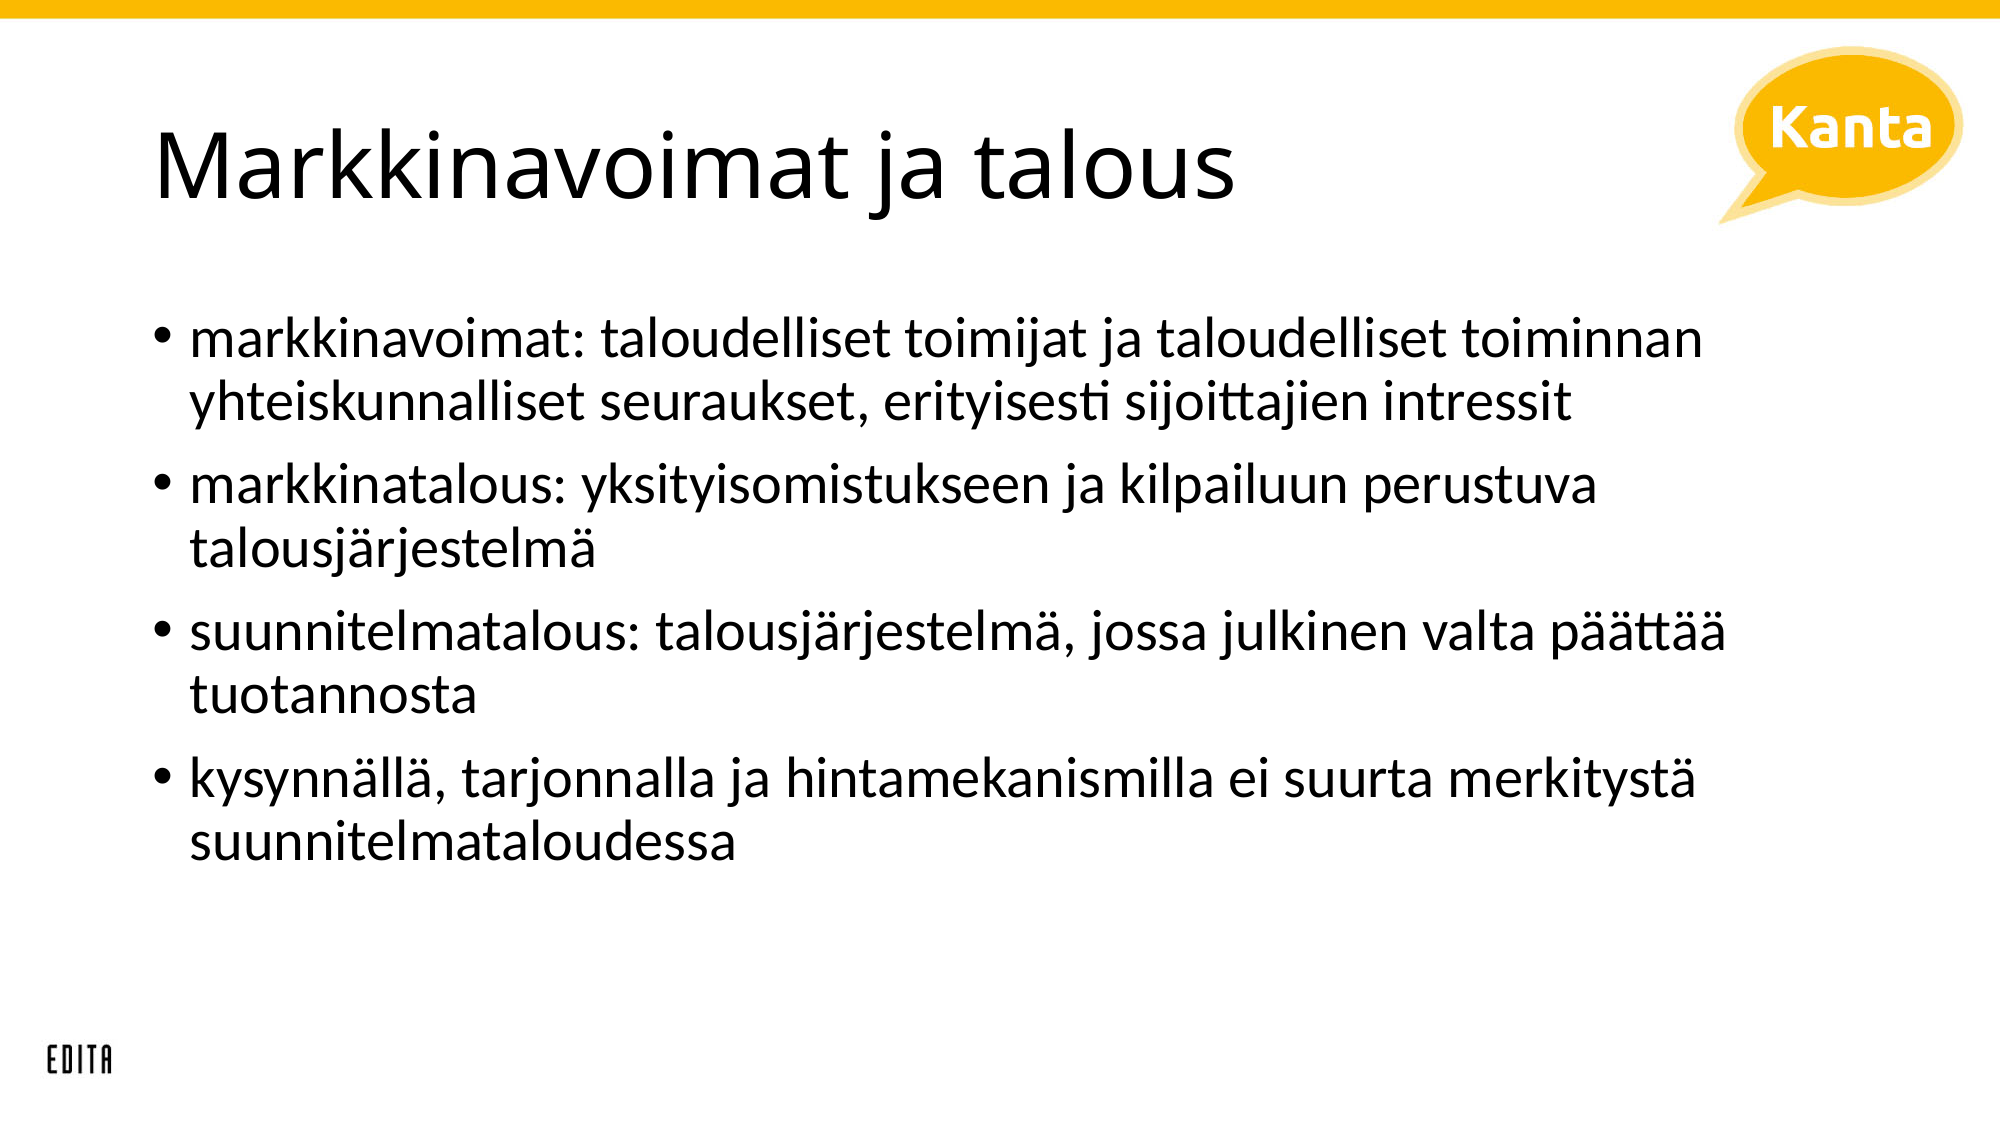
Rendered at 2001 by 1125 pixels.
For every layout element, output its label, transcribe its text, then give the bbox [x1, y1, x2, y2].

list markkinavoimat: taloudelliset toimijat ja taloudelliset toiminnan yhteiskunnalliset seuraukset, erityisesti sijoittajien intressit markkinatalous: yksityisomistukseen ja kilpailuun perustuva talousjärjestelmä suunnitelmatalous: talousjärjestelmä, jossa julkinen valta päättää tuotannosta kysynnällä, tarjonnalla ja hintamekanismilla ei suurta merkitystä suunnitelmataloudessa [137, 299, 1863, 1014]
title Markkinavoimat ja talous [137, 59, 1863, 278]
picture [0, 0, 2001, 1125]
